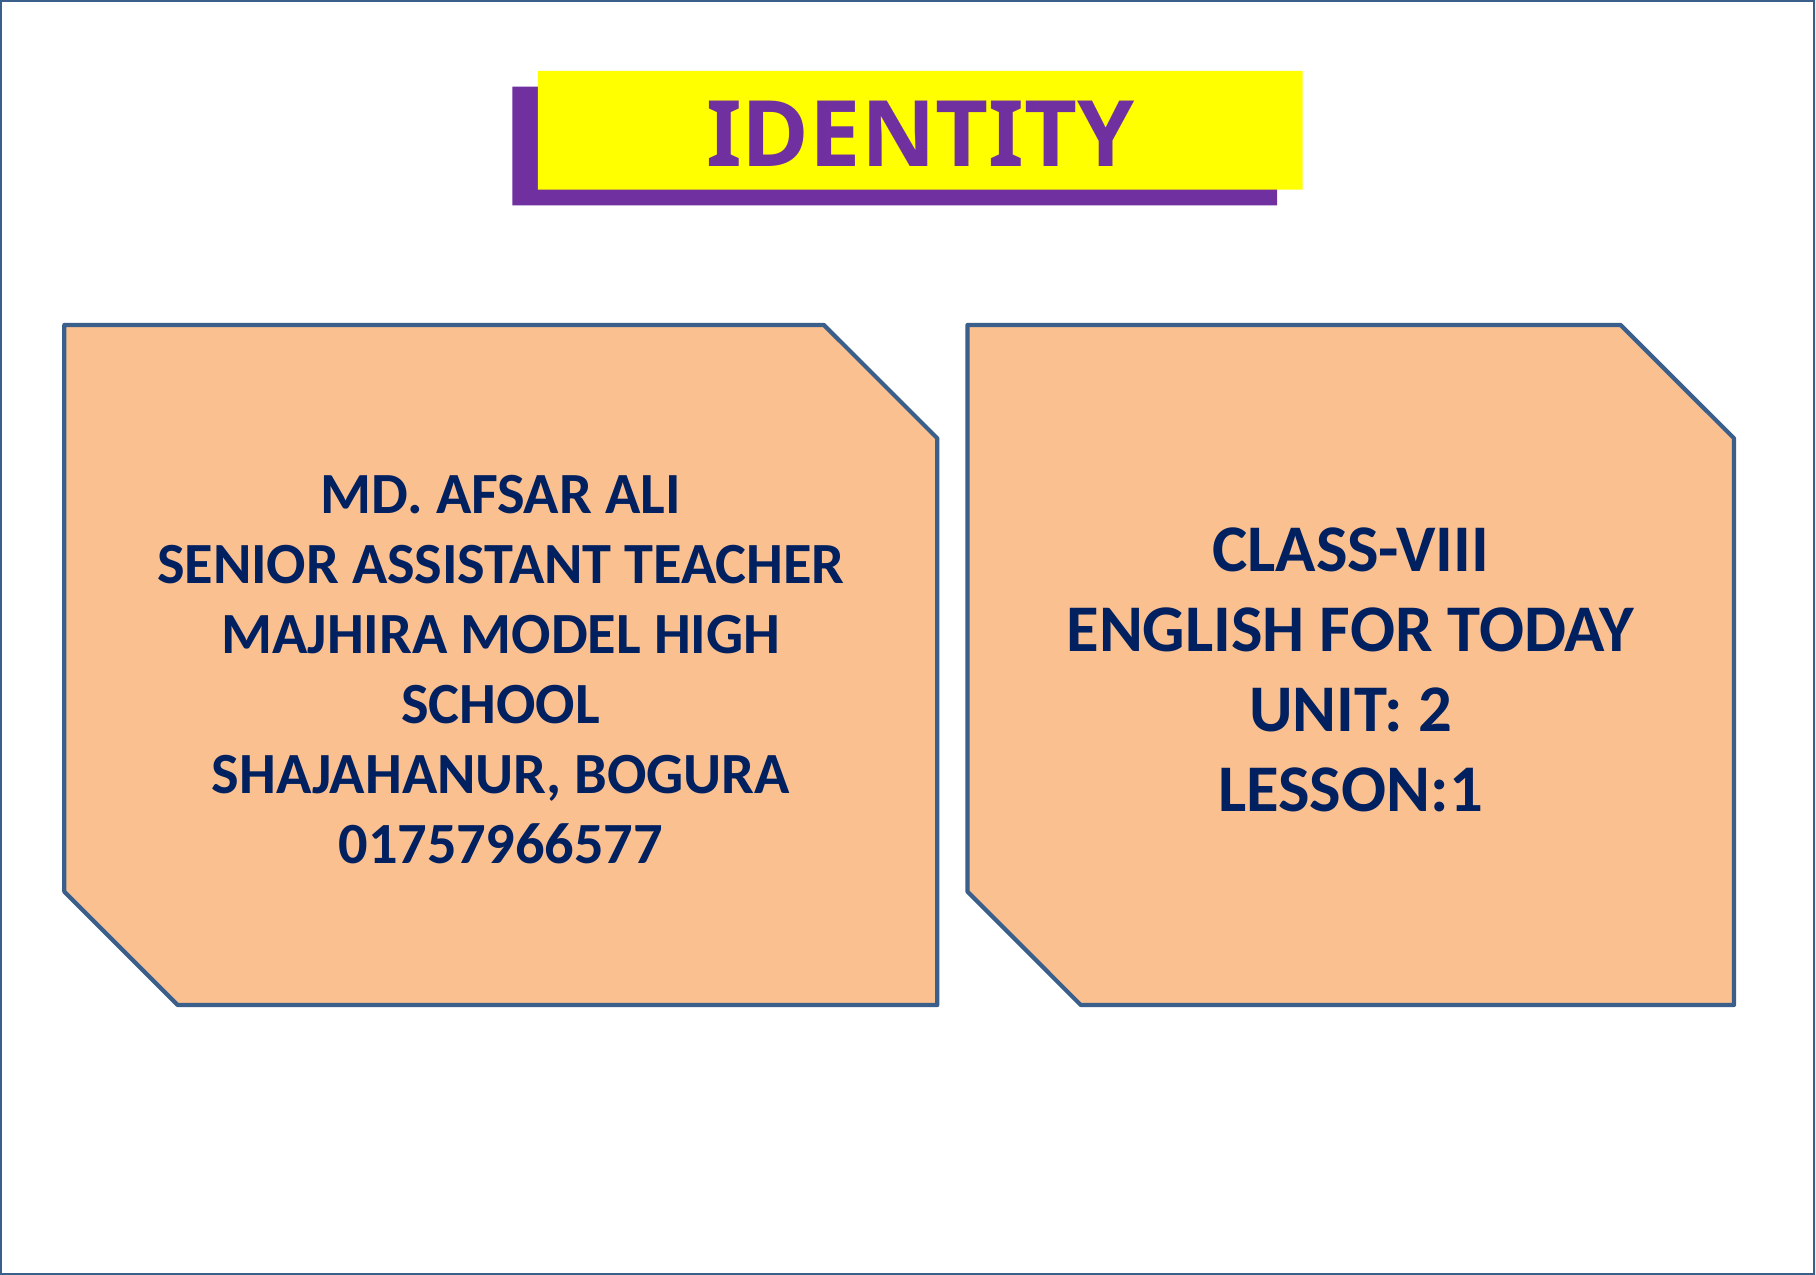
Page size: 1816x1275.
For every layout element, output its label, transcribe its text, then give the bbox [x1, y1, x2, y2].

text_box [0, 0, 1816, 1275]
text_box MD. AFSAR ALI SENIOR ASSISTANT TEACHER MAJHIRA MODEL HIGH SCHOOL SHAJAHANUR, BOGURA 01757966577 [62, 322, 940, 1008]
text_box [512, 70, 1303, 206]
text_box CLASS-VIII ENGLISH FOR TODAY UNIT: 2 LESSON:1 [965, 322, 1737, 1008]
